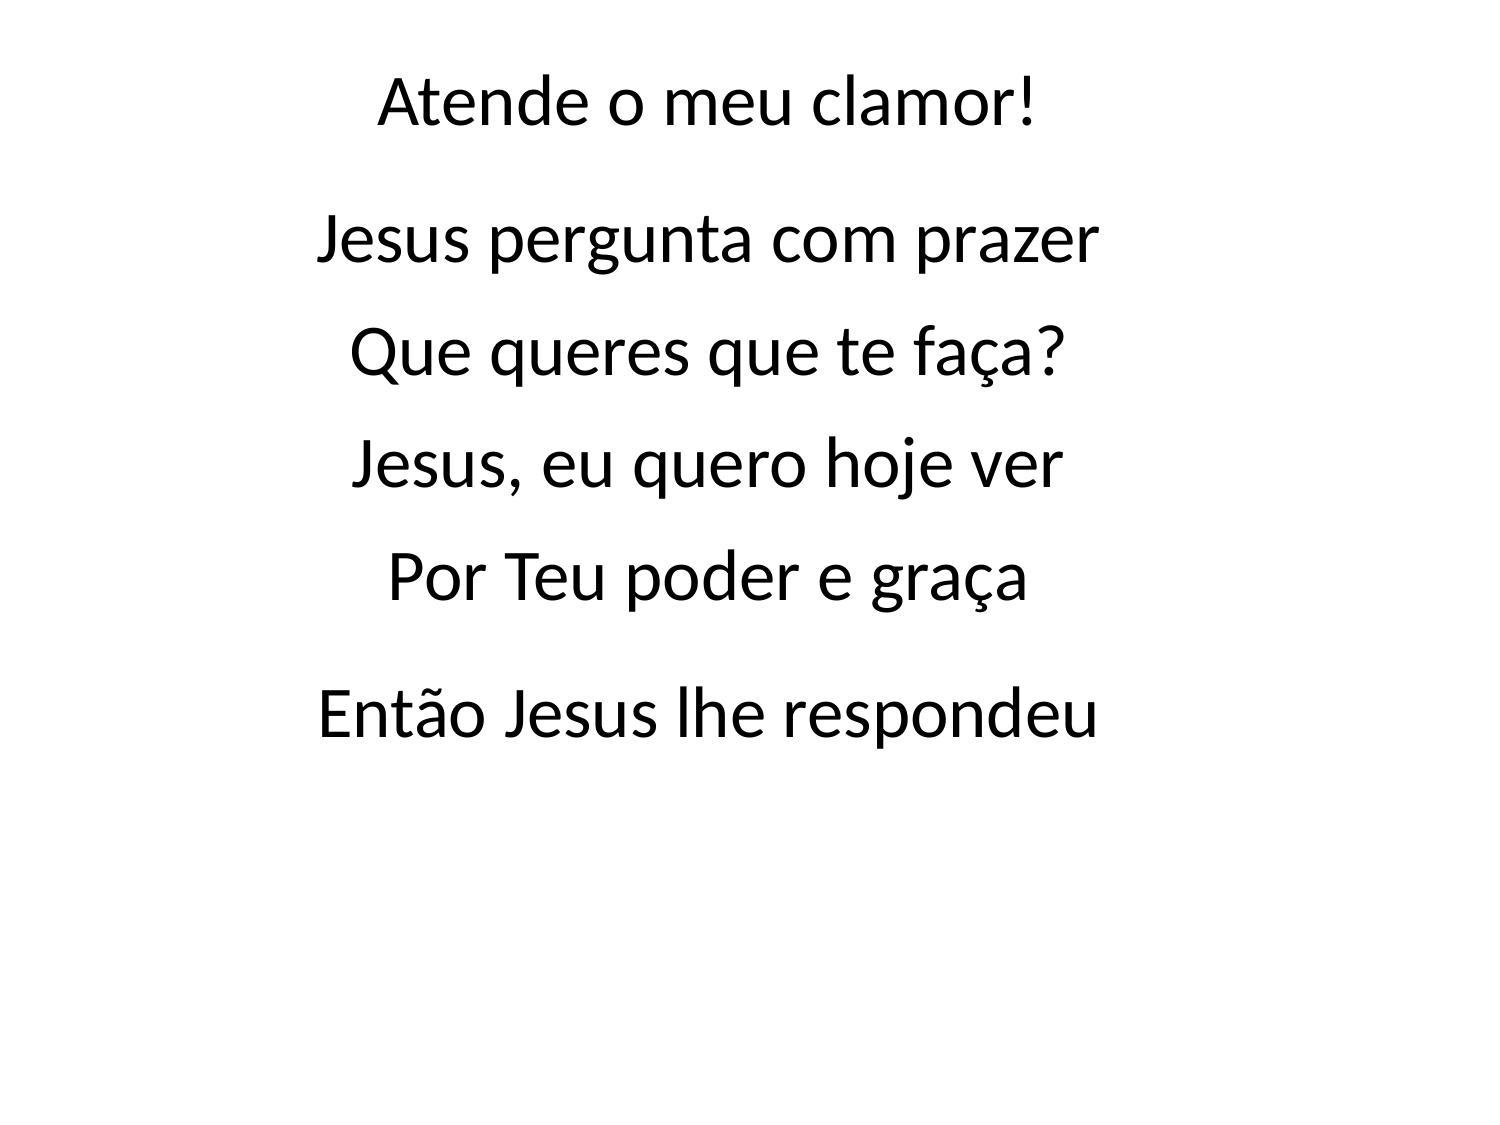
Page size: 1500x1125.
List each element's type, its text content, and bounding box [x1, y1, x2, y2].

text_box Atende o meu clamor! Jesus pergunta com prazer Que queres que te faça? Jesus, eu quero hoje ver Por Teu poder e graça Então Jesus lhe respondeu [301, 0, 1117, 760]
